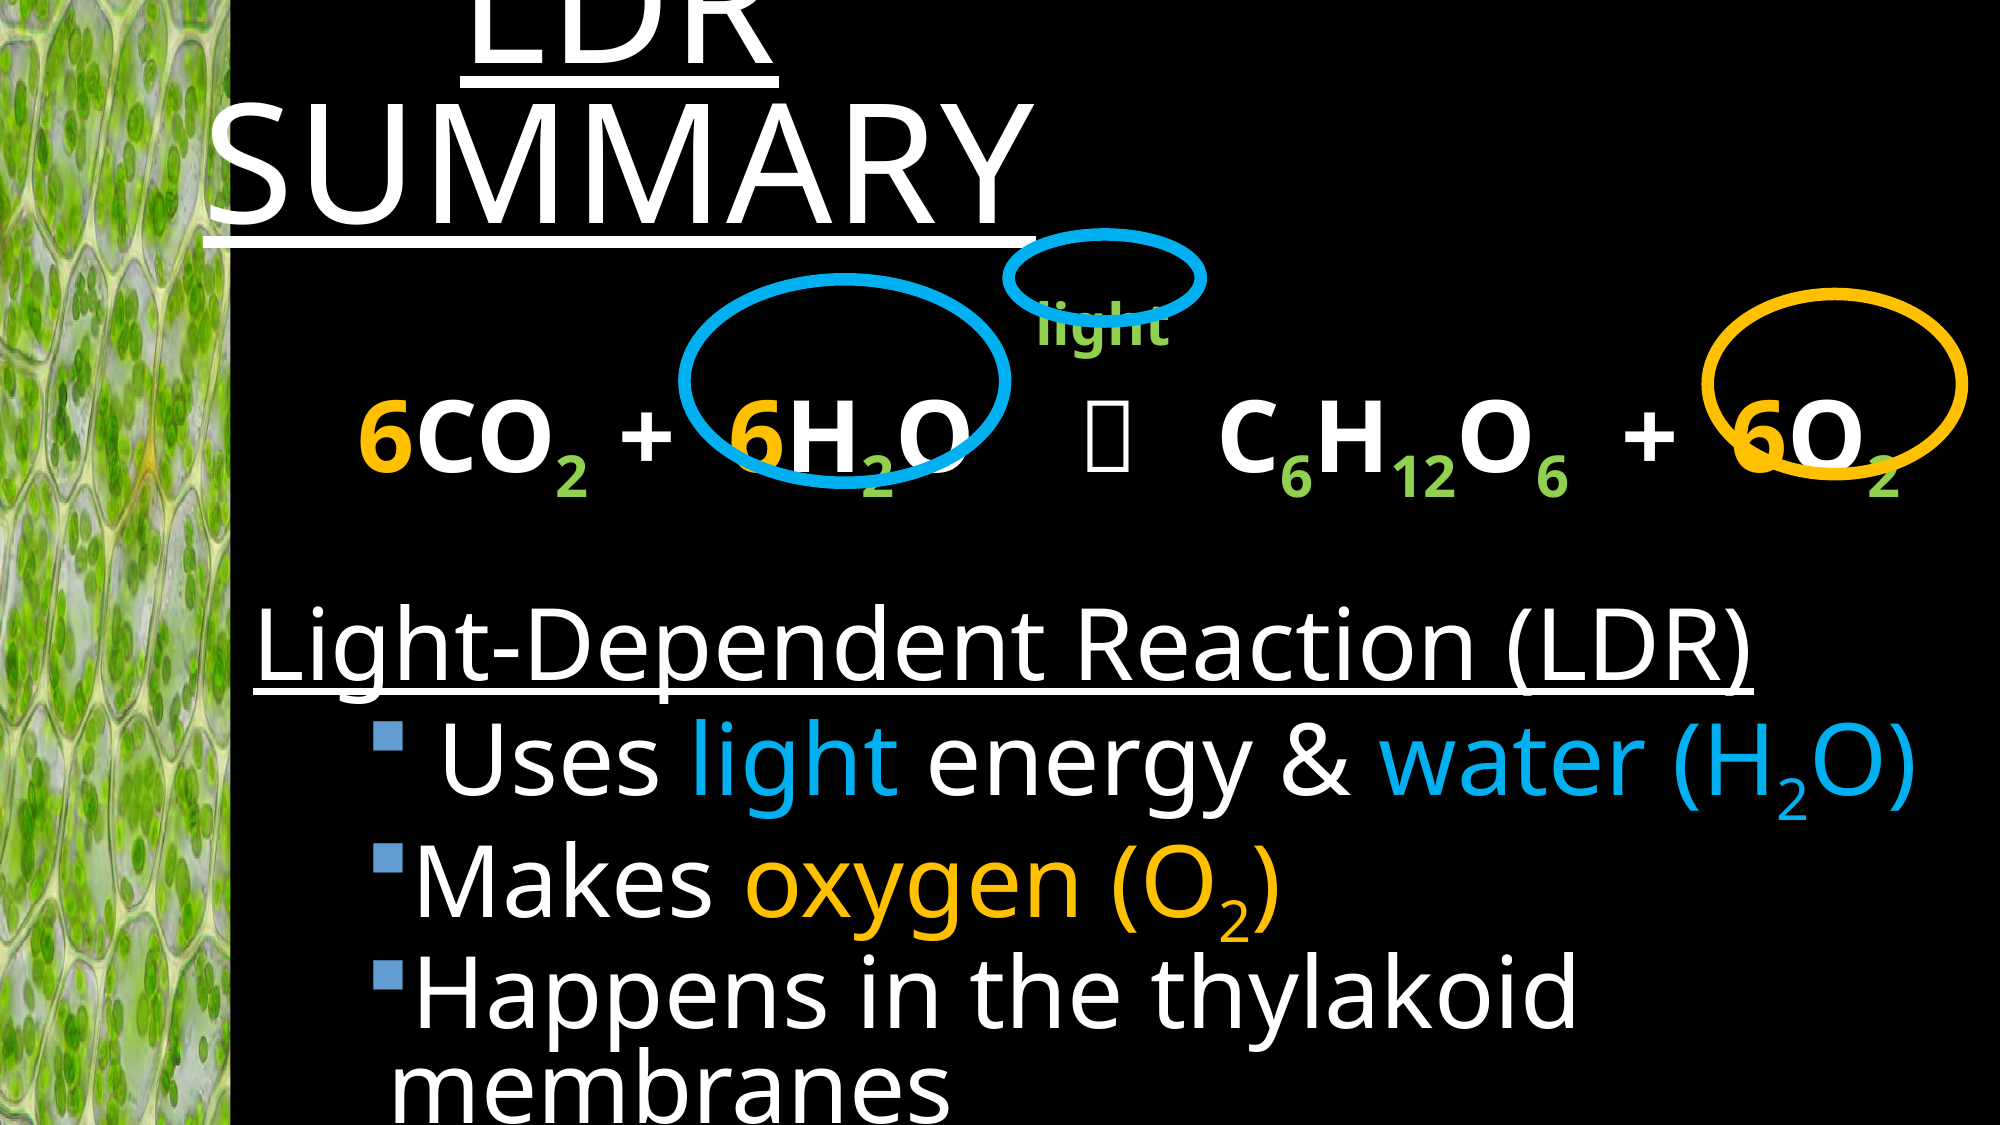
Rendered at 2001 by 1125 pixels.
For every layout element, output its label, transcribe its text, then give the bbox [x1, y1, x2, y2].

title Ldr Summary [236, 0, 1132, 219]
text_box [1706, 292, 1964, 476]
picture [0, 0, 231, 1125]
text_box [1007, 233, 1203, 323]
list light 6CO2 + 6H2O  C6H12O6 + 6O2 Light-Dependent Reaction (LDR) Uses light energy & water (H2O) Makes oxygen (O2) Happens in the thylakoid membranes [237, 215, 1976, 907]
text_box [683, 277, 1007, 485]
